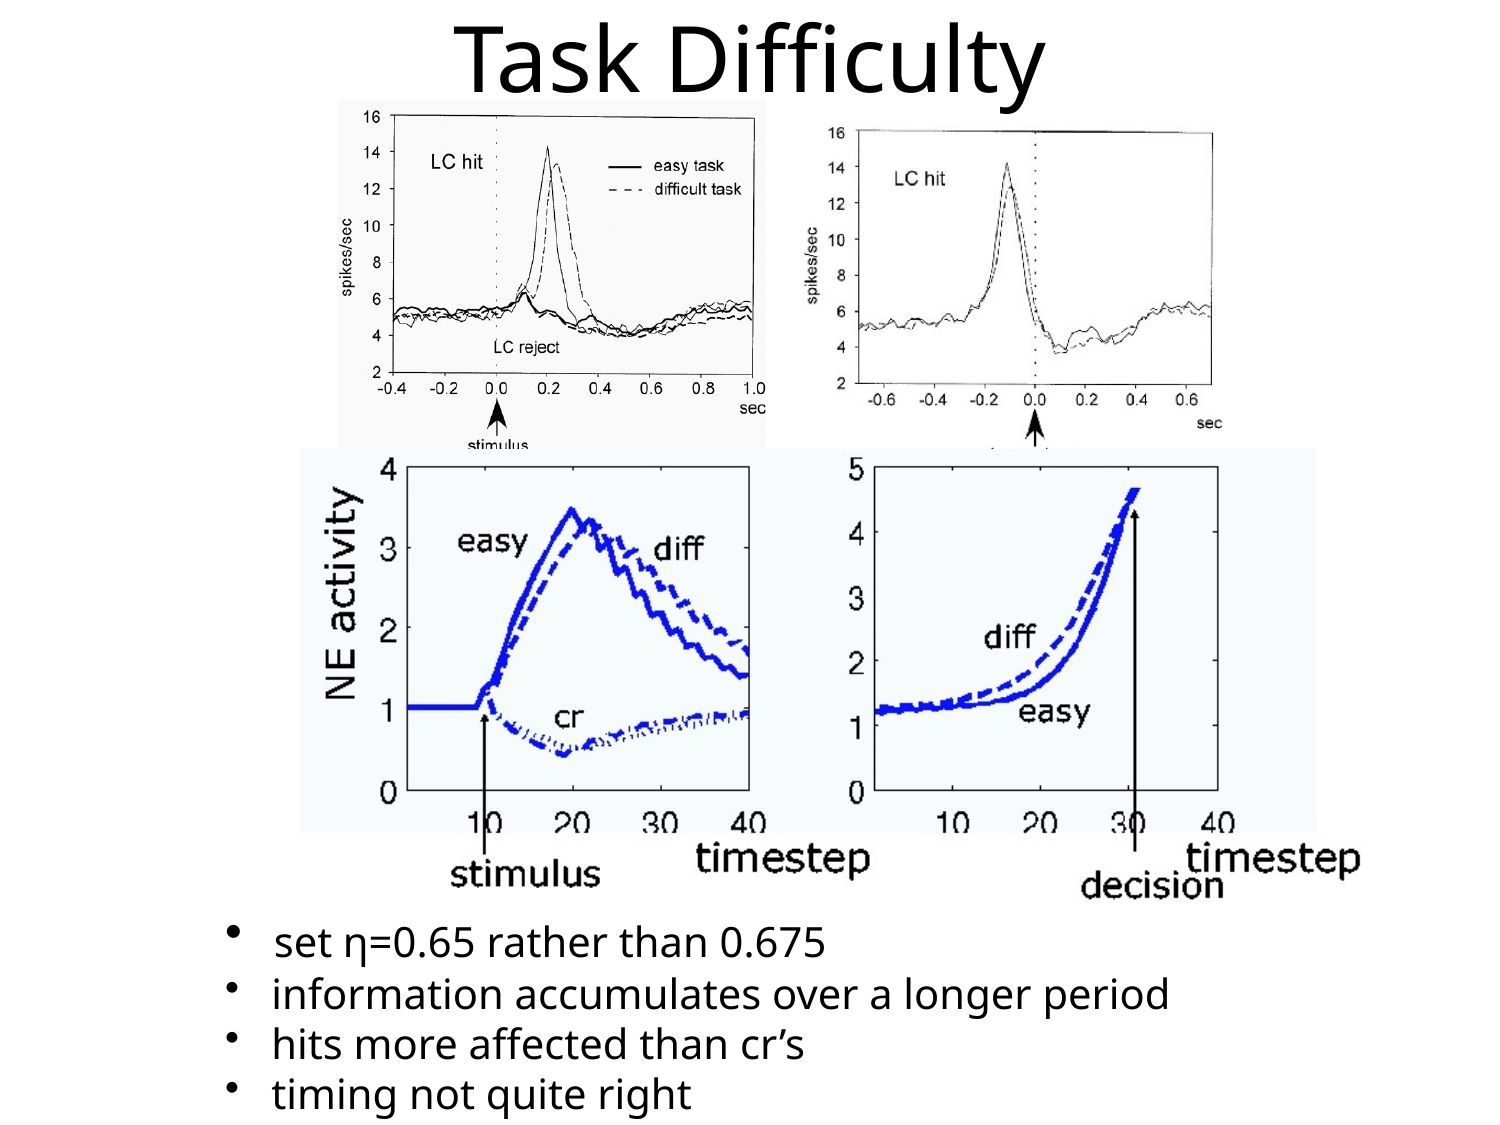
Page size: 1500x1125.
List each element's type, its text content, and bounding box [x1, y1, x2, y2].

text_box set η=0.65 rather than 0.675 information accumulates over a longer period hits more affected than cr’s timing not quite right [210, 900, 1186, 1125]
title Task Difficulty [75, 0, 1425, 150]
picture [299, 99, 1363, 928]
